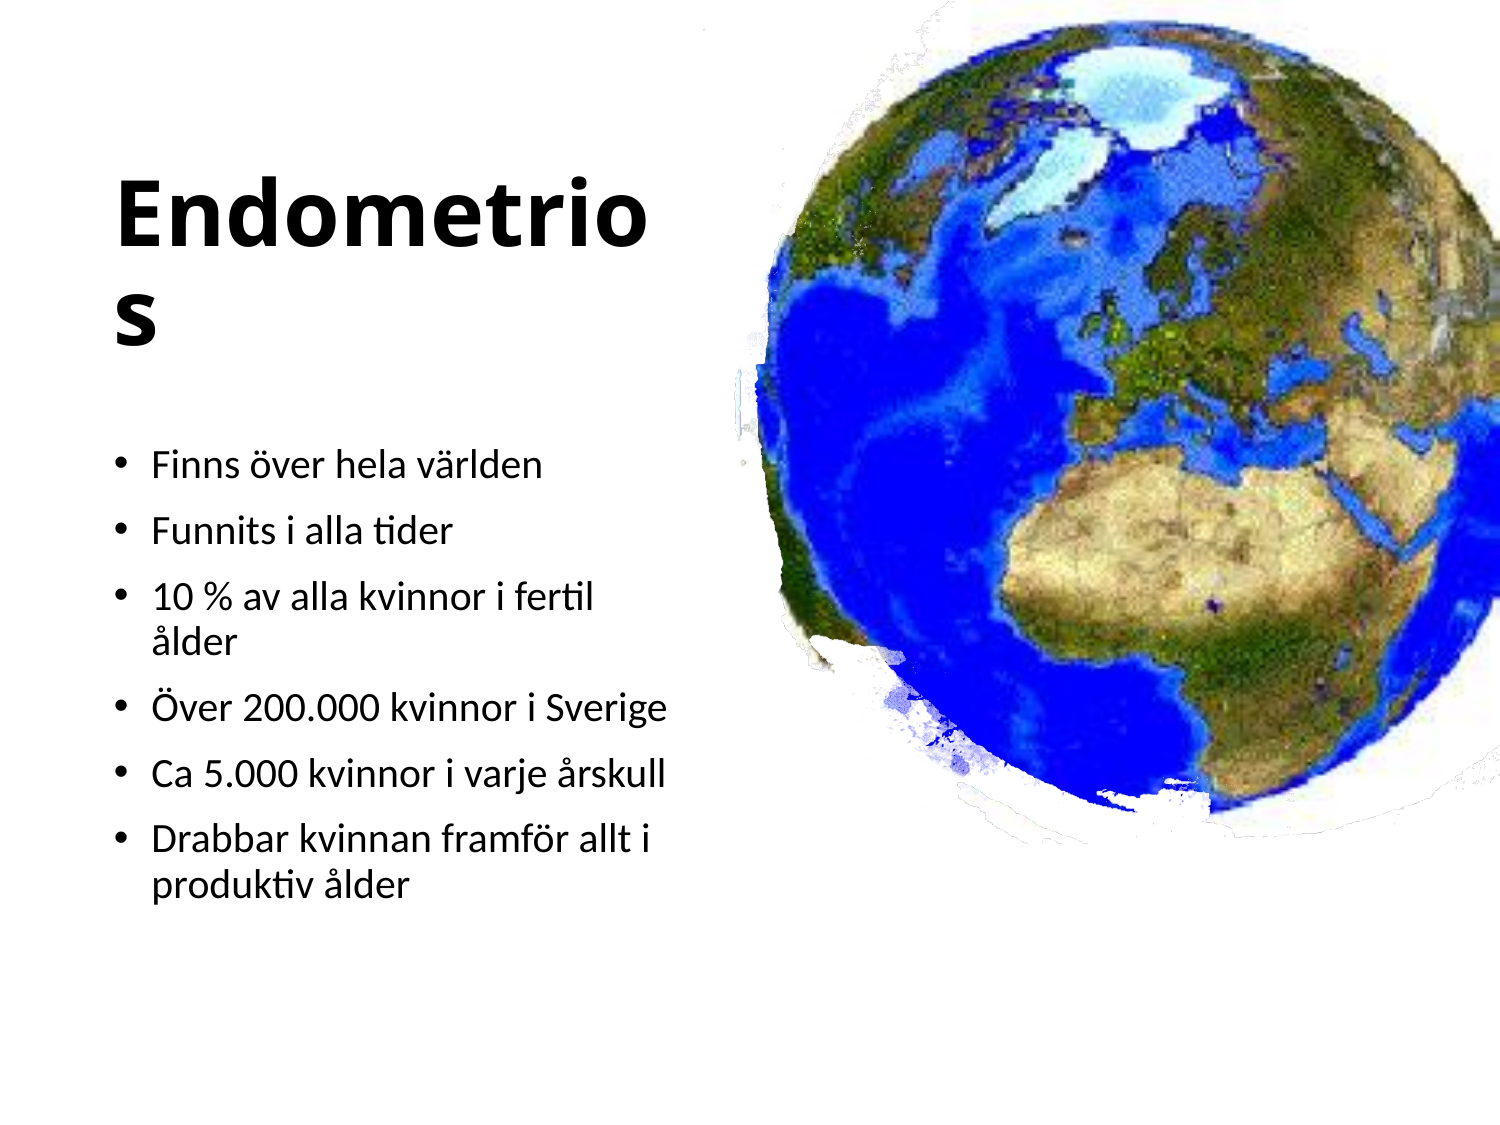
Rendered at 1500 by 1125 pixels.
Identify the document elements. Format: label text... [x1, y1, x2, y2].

picture [0, 0, 1500, 844]
list Finns över hela världen Funnits i alla tider 10 % av alla kvinnor i fertil ålder Över 200.000 kvinnor i Sverige Ca 5.000 kvinnor i varje årskull Drabbar kvinnan framför allt i produktiv ålder [99, 844, 691, 1024]
